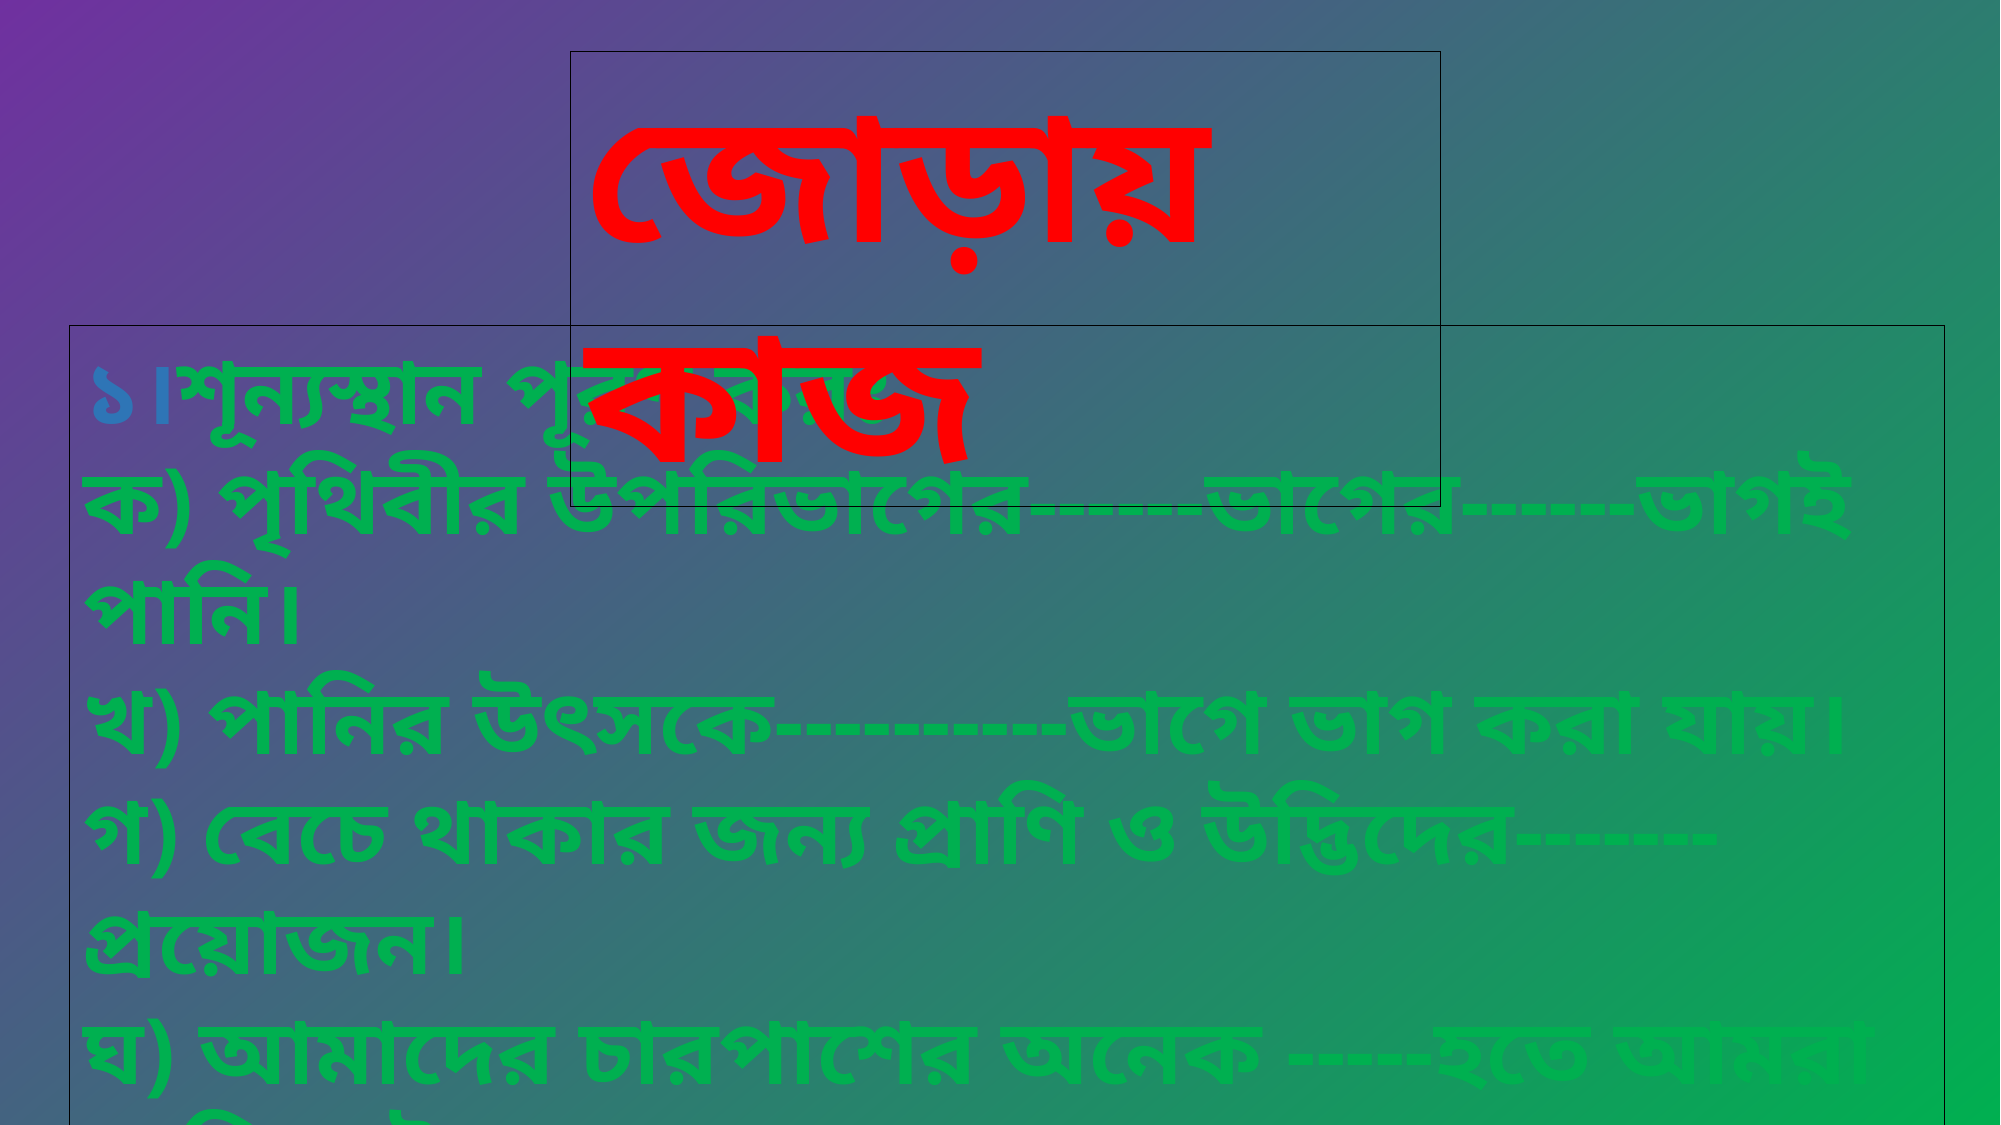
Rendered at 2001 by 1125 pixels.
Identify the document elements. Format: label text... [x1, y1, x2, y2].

text_box জোড়ায় কাজ [570, 51, 1441, 507]
text_box ১।শূন্যস্থান পূরণ করঃ ক) পৃথিবীর উপরিভাগের------ভাগের------ভাগই পানি। খ) পানির উৎসকে----------ভাগে ভাগ করা যায়। গ) বেচে থাকার জন্য প্রাণি ও উদ্ভিদের-------প্রয়োজন। ঘ) আমাদের চারপাশের অনেক -----হতে আমরা পানি পাই। ঙ) পানি মানুষের জন্য --------গুরুত্বপূর্ণ। [69, 325, 1945, 1125]
